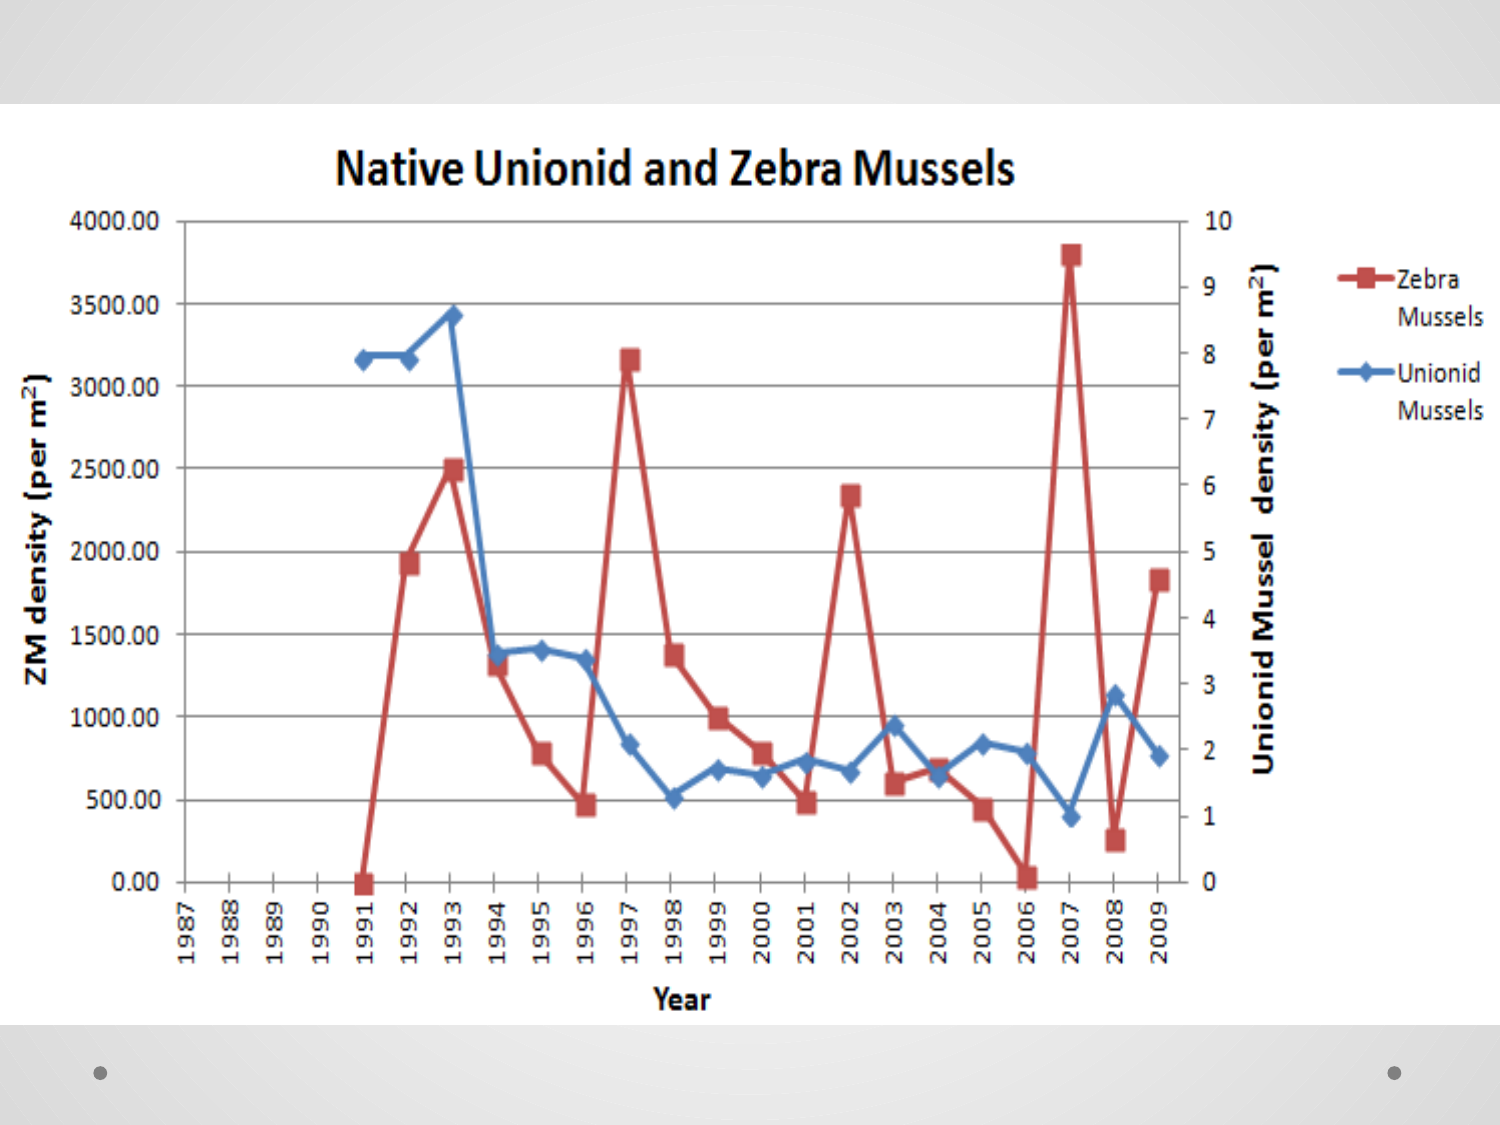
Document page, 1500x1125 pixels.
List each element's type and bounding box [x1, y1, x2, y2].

picture [0, 103, 1500, 1025]
